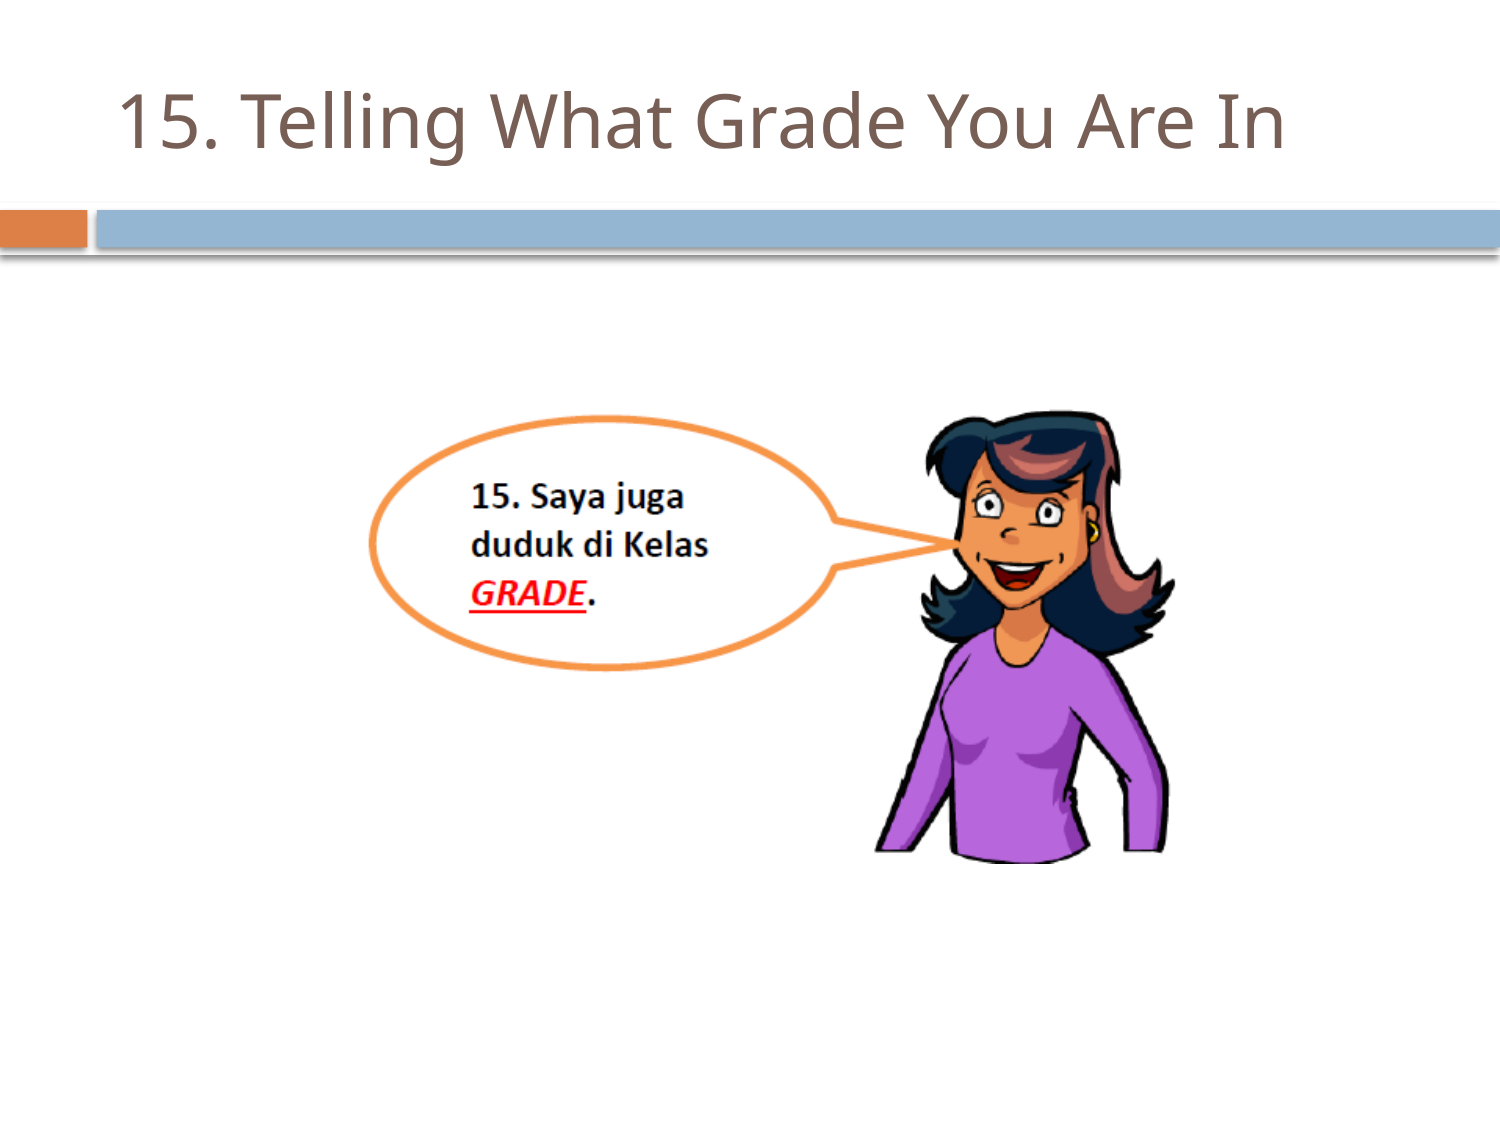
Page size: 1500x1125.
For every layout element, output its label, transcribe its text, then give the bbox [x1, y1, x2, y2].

title 15. Telling What Grade You Are In [100, 37, 1438, 200]
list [355, 398, 1183, 864]
